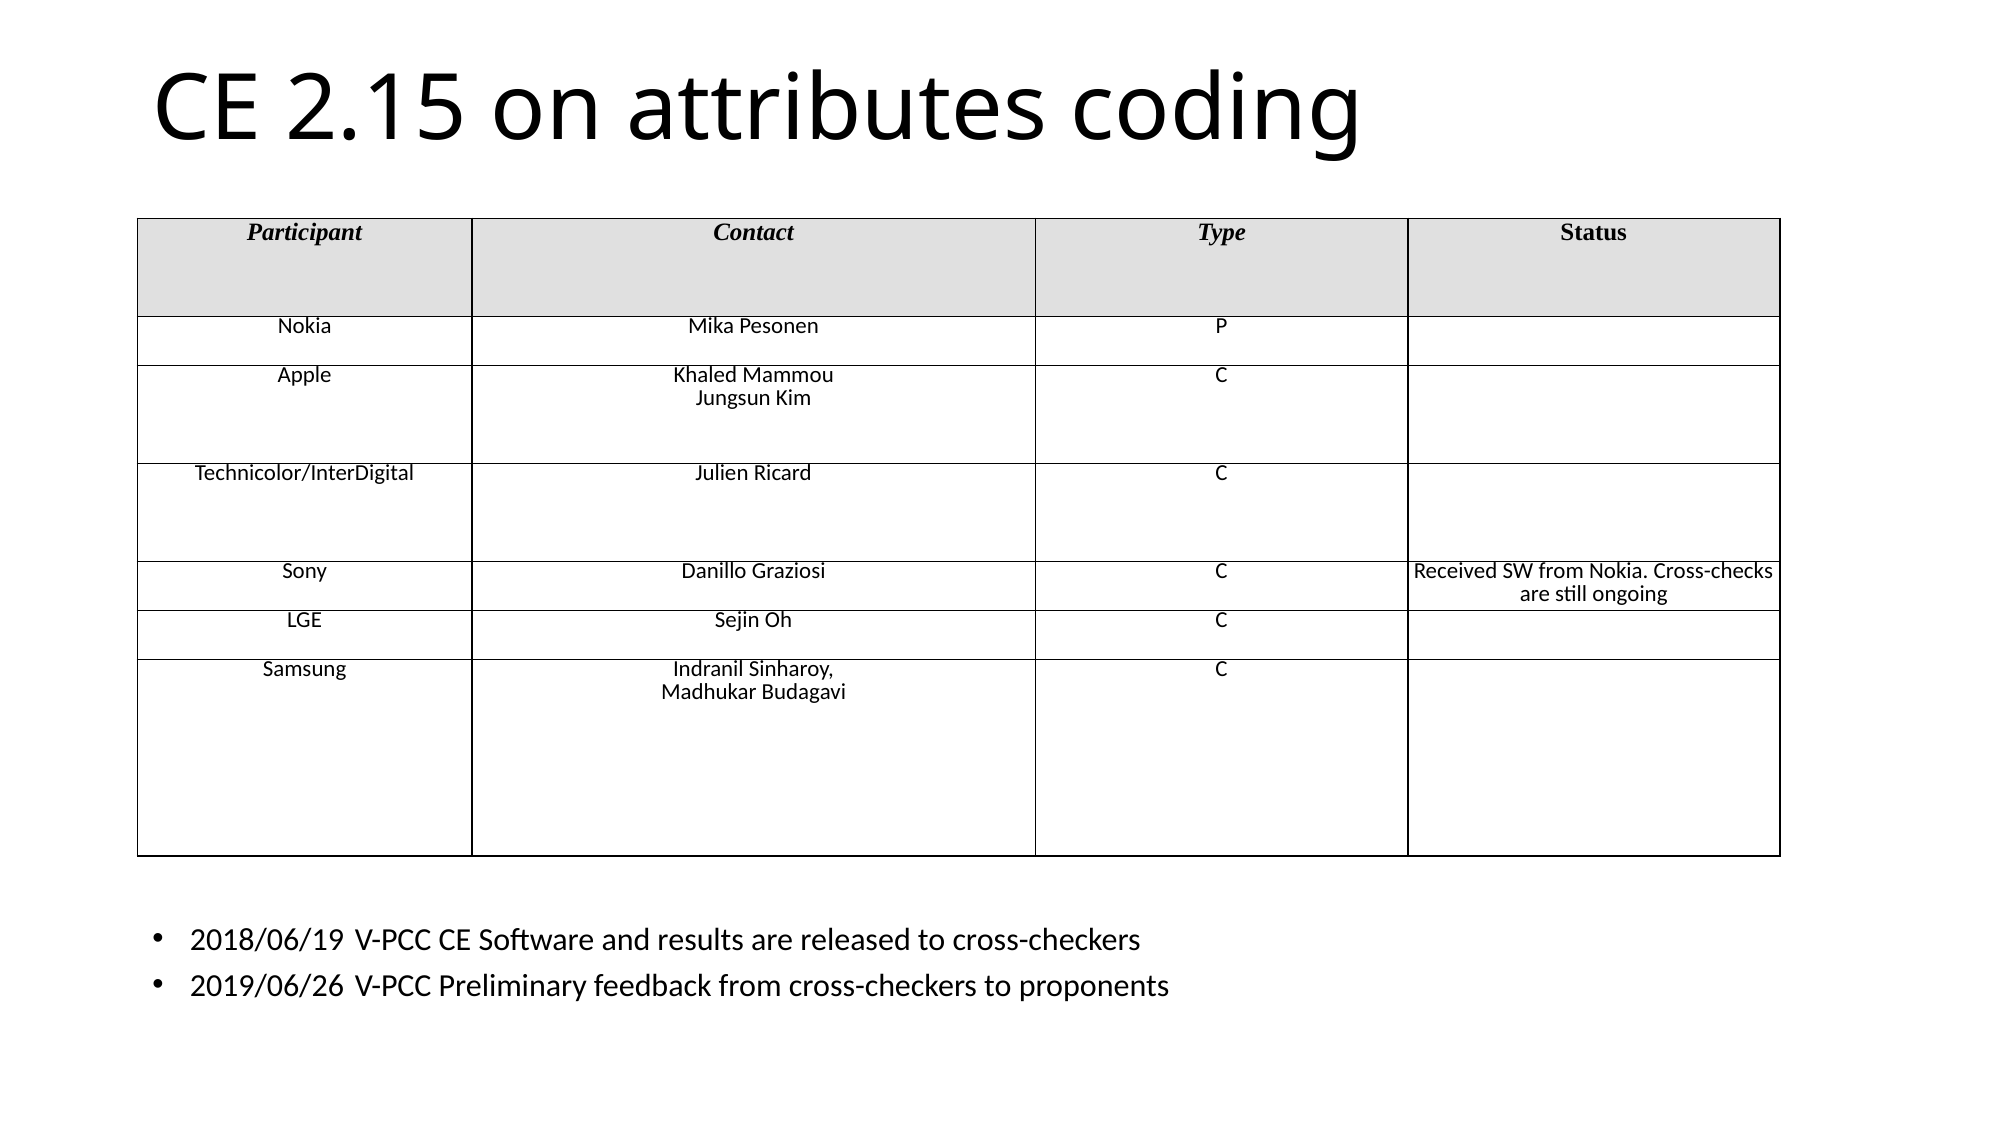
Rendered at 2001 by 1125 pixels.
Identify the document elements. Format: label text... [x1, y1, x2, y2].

table_cell P [1036, 317, 1407, 365]
table_cell Apple [138, 366, 471, 463]
table_header Type [1036, 219, 1407, 316]
table_cell Mika Pesonen [473, 317, 1035, 365]
table_cell Julien Ricard [473, 464, 1035, 561]
table_header Status [1409, 219, 1779, 316]
table_header Participant [138, 219, 471, 316]
table_cell Technicolor/InterDigital [138, 464, 471, 561]
table_cell Samsung [138, 660, 471, 855]
table_cell C [1036, 660, 1407, 855]
table_cell Sony [138, 562, 471, 610]
table_cell [1409, 317, 1779, 365]
table_cell C [1036, 562, 1407, 610]
text_box 2018/06/19 V-PCC CE Software and results are released to cross-checkers 2019/06/26 V-PCC Preliminary feedback from cross-checkers to proponents [137, 914, 1863, 1014]
table_cell [1409, 366, 1779, 463]
table_cell C [1036, 611, 1407, 659]
table_cell Khaled Mammou Jungsun Kim [473, 366, 1035, 463]
table_cell Danillo Graziosi [473, 562, 1035, 610]
table_cell Received SW from Nokia. Cross-checks are still ongoing [1409, 562, 1779, 610]
table_cell [1409, 464, 1779, 561]
table_cell Nokia [138, 317, 471, 365]
table_cell C [1036, 366, 1407, 463]
table_cell Indranil Sinharoy, Madhukar Budagavi [473, 660, 1035, 855]
table_cell [1409, 611, 1779, 659]
table_cell [1409, 660, 1779, 855]
table_cell Sejin Oh [473, 611, 1035, 659]
table_cell C [1036, 464, 1407, 561]
table_header Contact [473, 219, 1035, 316]
title CE 2.15 on attributes coding [137, 0, 1863, 219]
table_cell LGE [138, 611, 471, 659]
